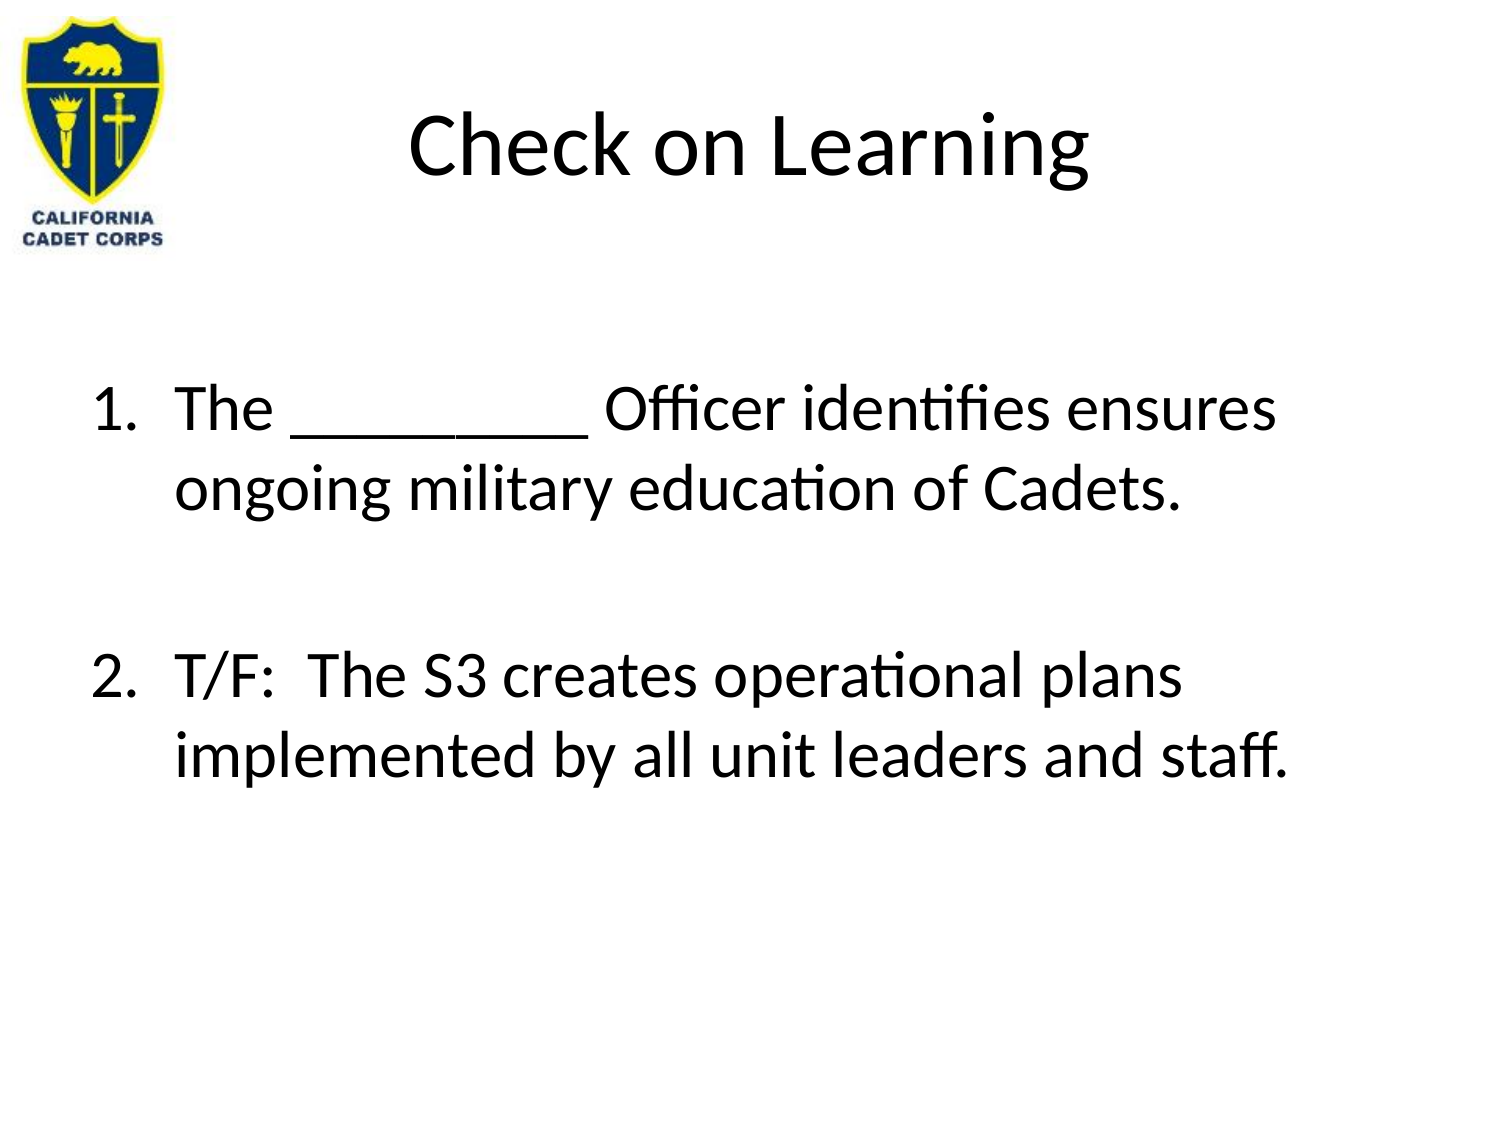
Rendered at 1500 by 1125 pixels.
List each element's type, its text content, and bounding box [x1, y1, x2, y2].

picture [0, 16, 186, 261]
title Check on Learning [162, 45, 1338, 233]
list The _________ Officer identifies ensures ongoing military education of Cadets. T/F: The S3 creates operational plans implemented by all unit leaders and staff. [75, 262, 1425, 1005]
